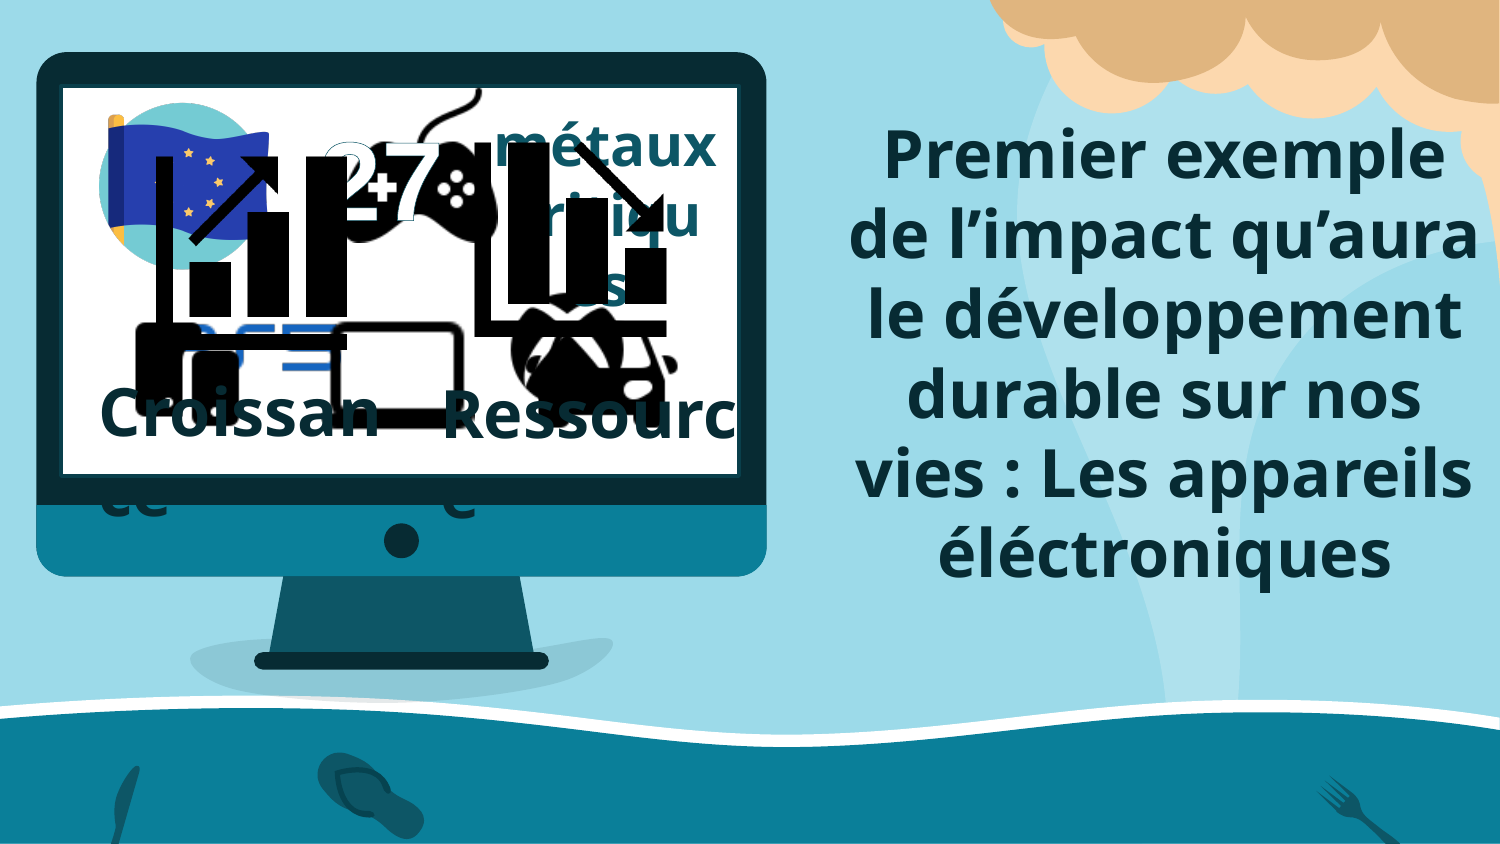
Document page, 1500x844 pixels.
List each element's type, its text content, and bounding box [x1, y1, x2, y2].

title Premier exemple de l’impact qu’aura le développement durable sur nos vies : Les appareils éléctroniques [830, 96, 1500, 685]
picture [98, 85, 705, 453]
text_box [36, 51, 767, 704]
